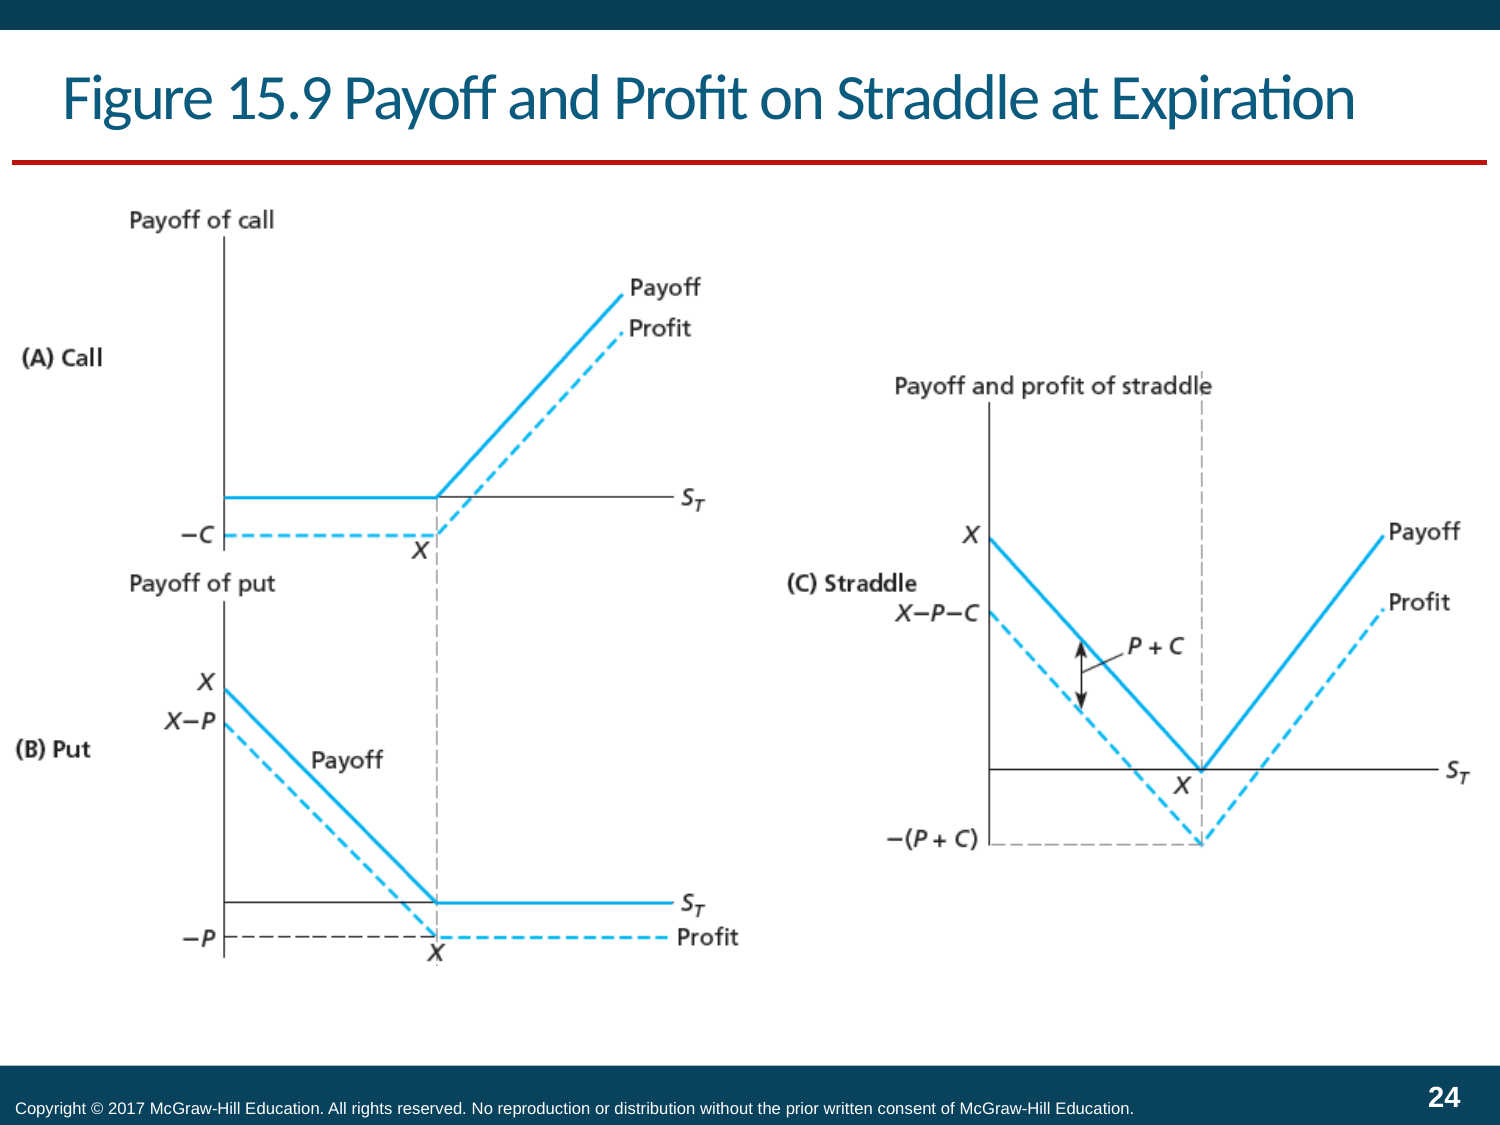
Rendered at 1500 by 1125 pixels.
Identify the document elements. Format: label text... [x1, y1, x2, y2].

title Figure 15.9 Payoff and Profit on Straddle at Expiration [47, 24, 1453, 163]
picture [3, 199, 755, 966]
picture [787, 371, 1476, 863]
